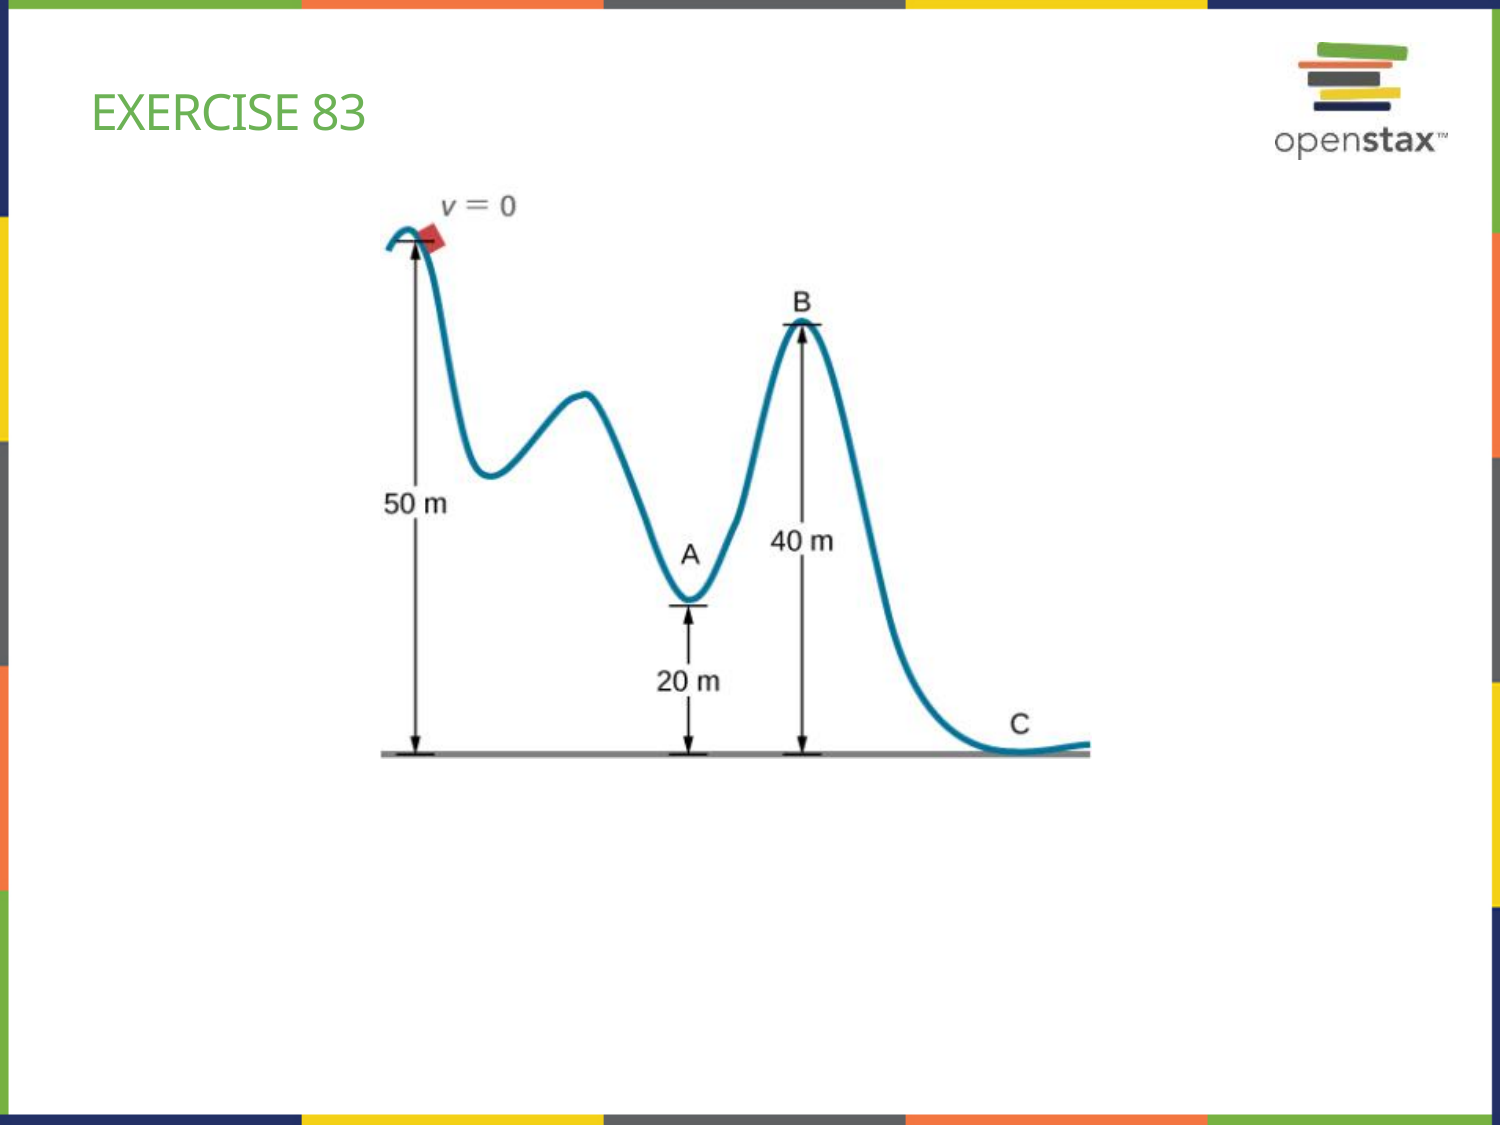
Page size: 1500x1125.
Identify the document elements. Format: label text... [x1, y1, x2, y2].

picture [0, 0, 1500, 1125]
title EXERCISE 83 [75, 39, 1275, 148]
